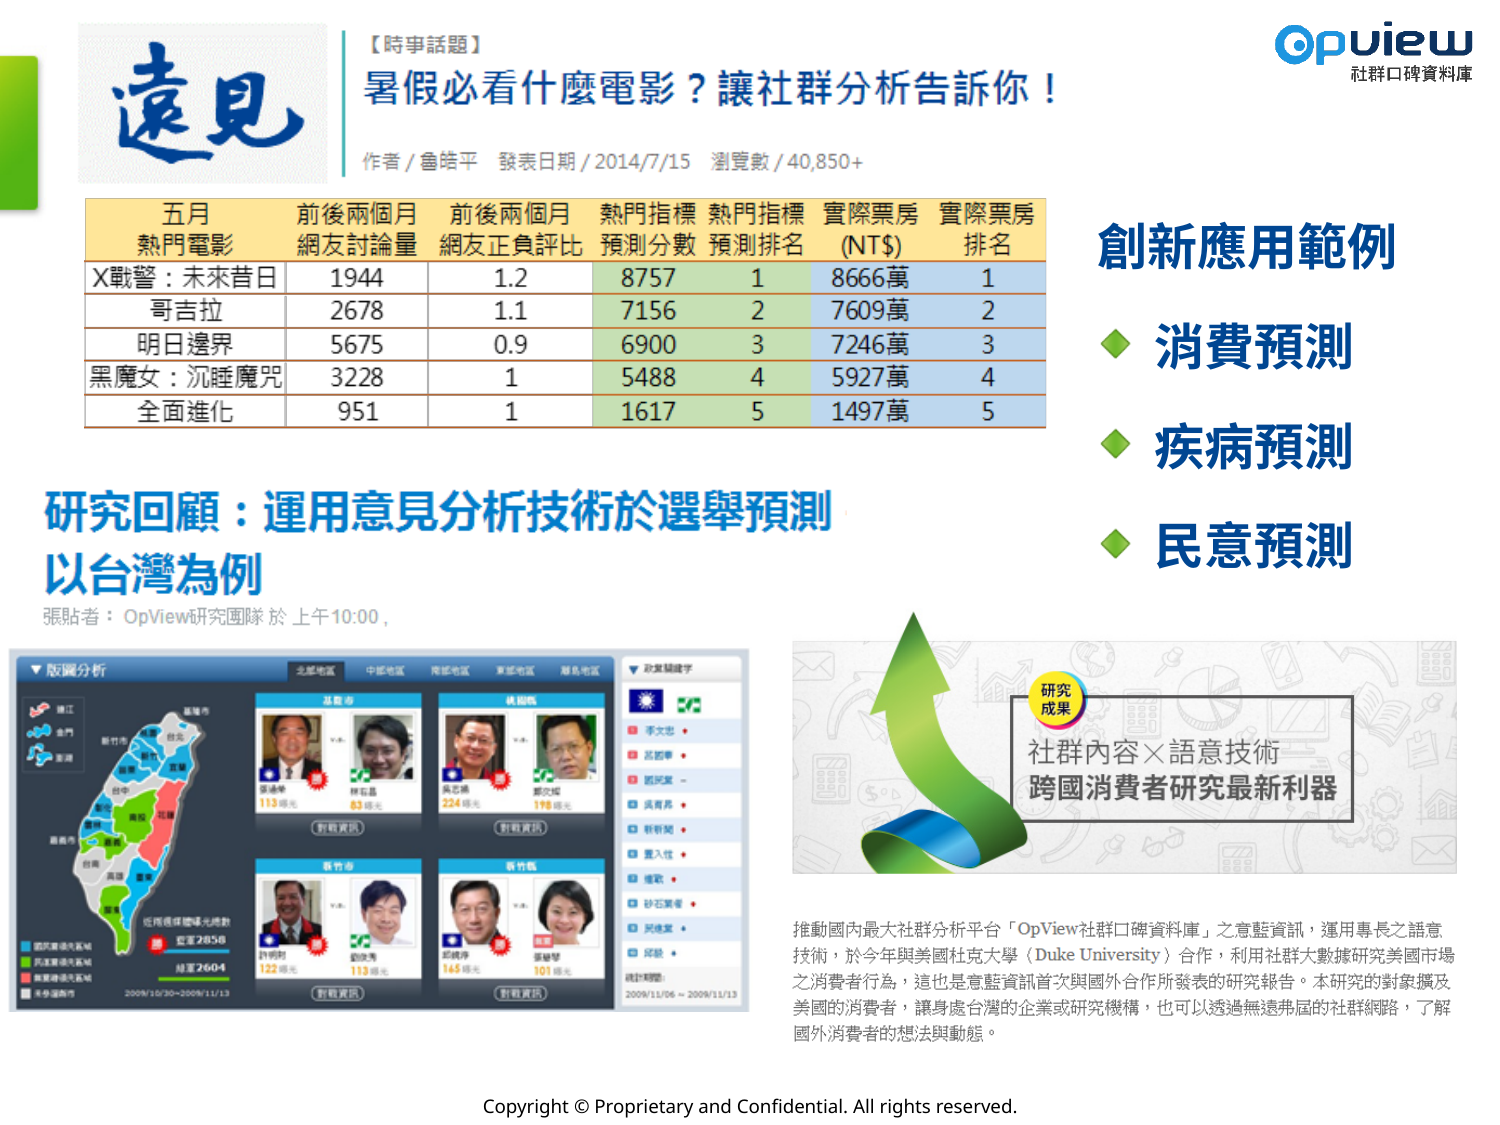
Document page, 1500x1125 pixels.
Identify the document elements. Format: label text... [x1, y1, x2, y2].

picture [0, 0, 1500, 1059]
list 創新應用範例 消費預測 疾病預測 民意預測 [1082, 177, 1459, 600]
